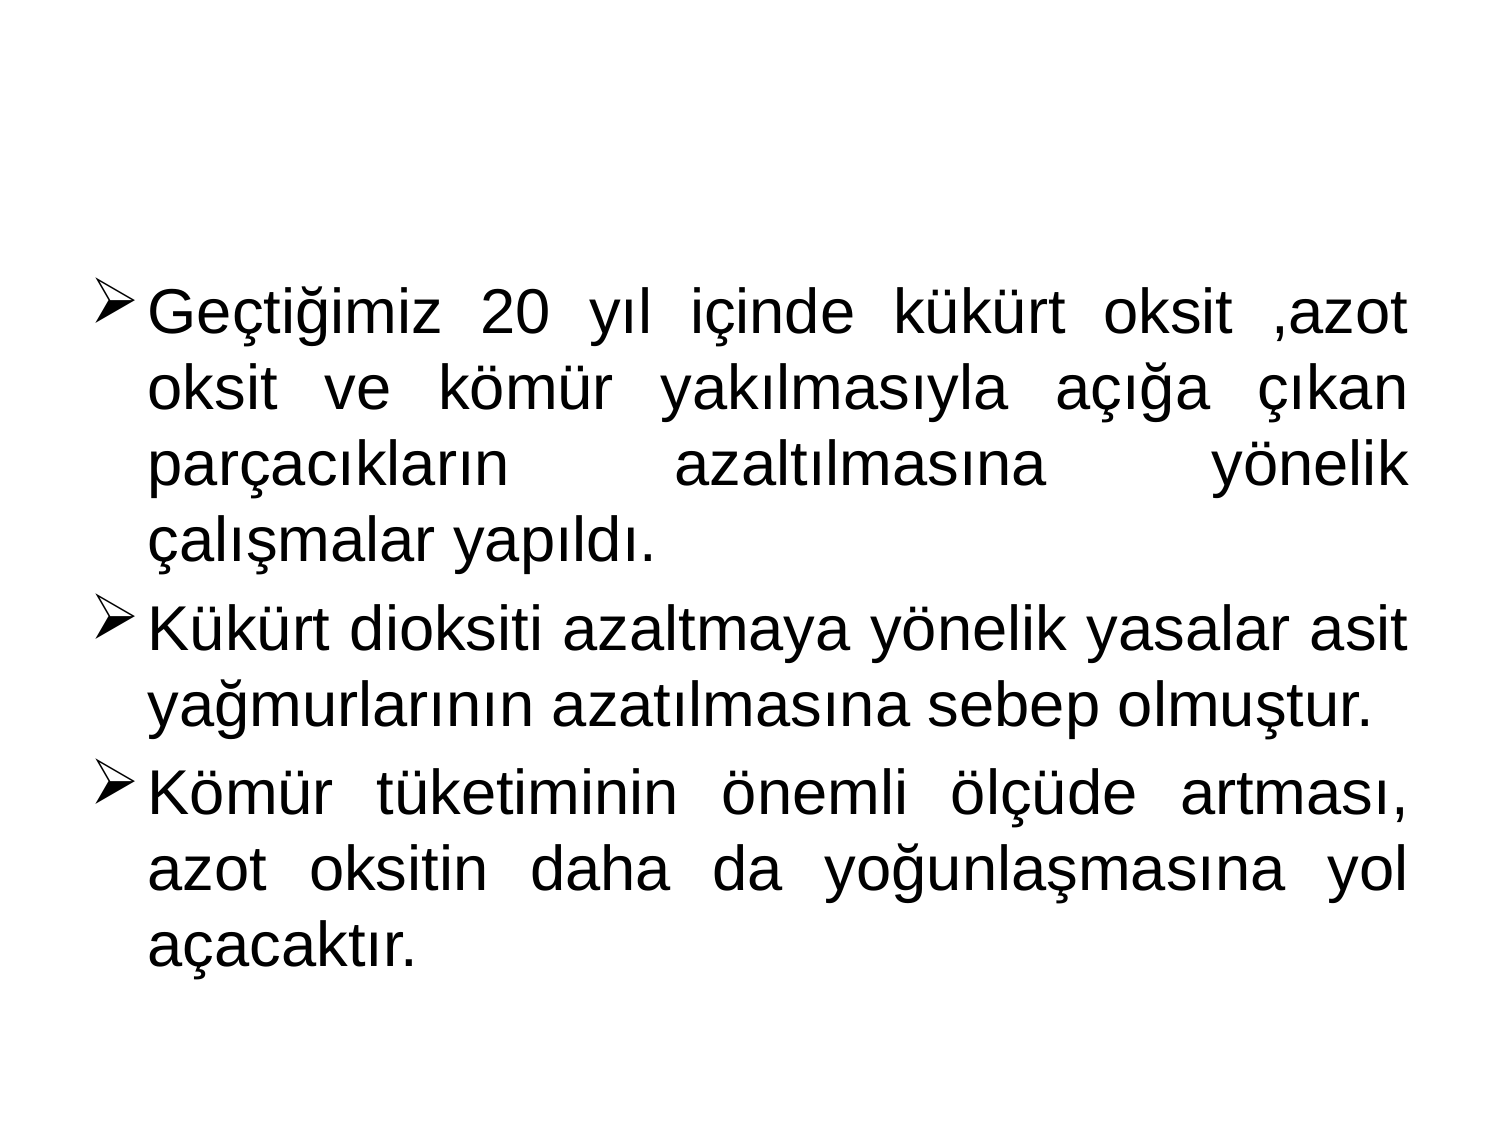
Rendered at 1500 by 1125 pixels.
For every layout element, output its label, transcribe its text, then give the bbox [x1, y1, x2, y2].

list Geçtiğimiz 20 yıl içinde kükürt oksit ,azot oksit ve kömür yakılmasıyla açığa çıkan parçacıkların azaltılmasına yönelik çalışmalar yapıldı. Kükürt dioksiti azaltmaya yönelik yasalar asit yağmurlarının azatılmasına sebep olmuştur. Kömür tüketiminin önemli ölçüde artması, azot oksitin daha da yoğunlaşmasına yol açacaktır. [75, 262, 1425, 1005]
